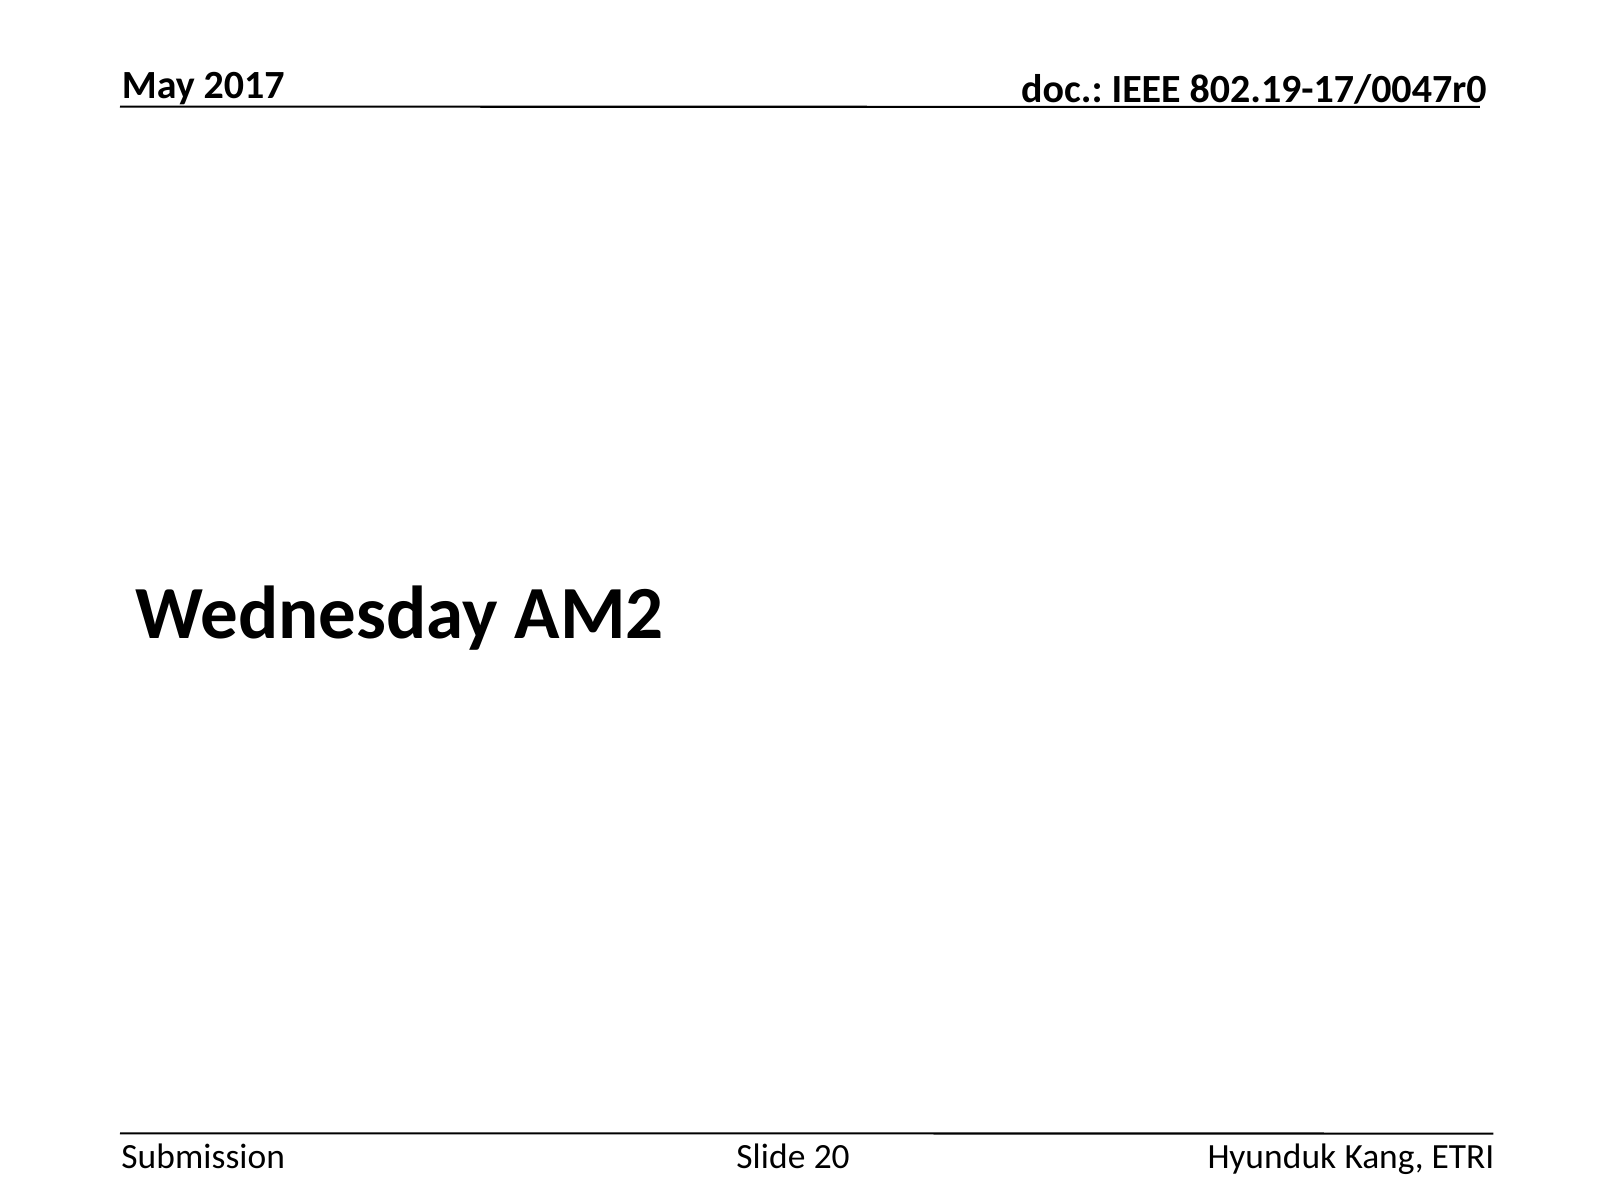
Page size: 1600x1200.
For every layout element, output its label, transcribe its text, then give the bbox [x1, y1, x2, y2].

footer Hyunduk Kang, ETRI [937, 1132, 1495, 1174]
slide_number Slide 20 [733, 1132, 854, 1197]
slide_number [121, 58, 451, 107]
list Wednesday AM2 [119, 262, 1480, 1126]
